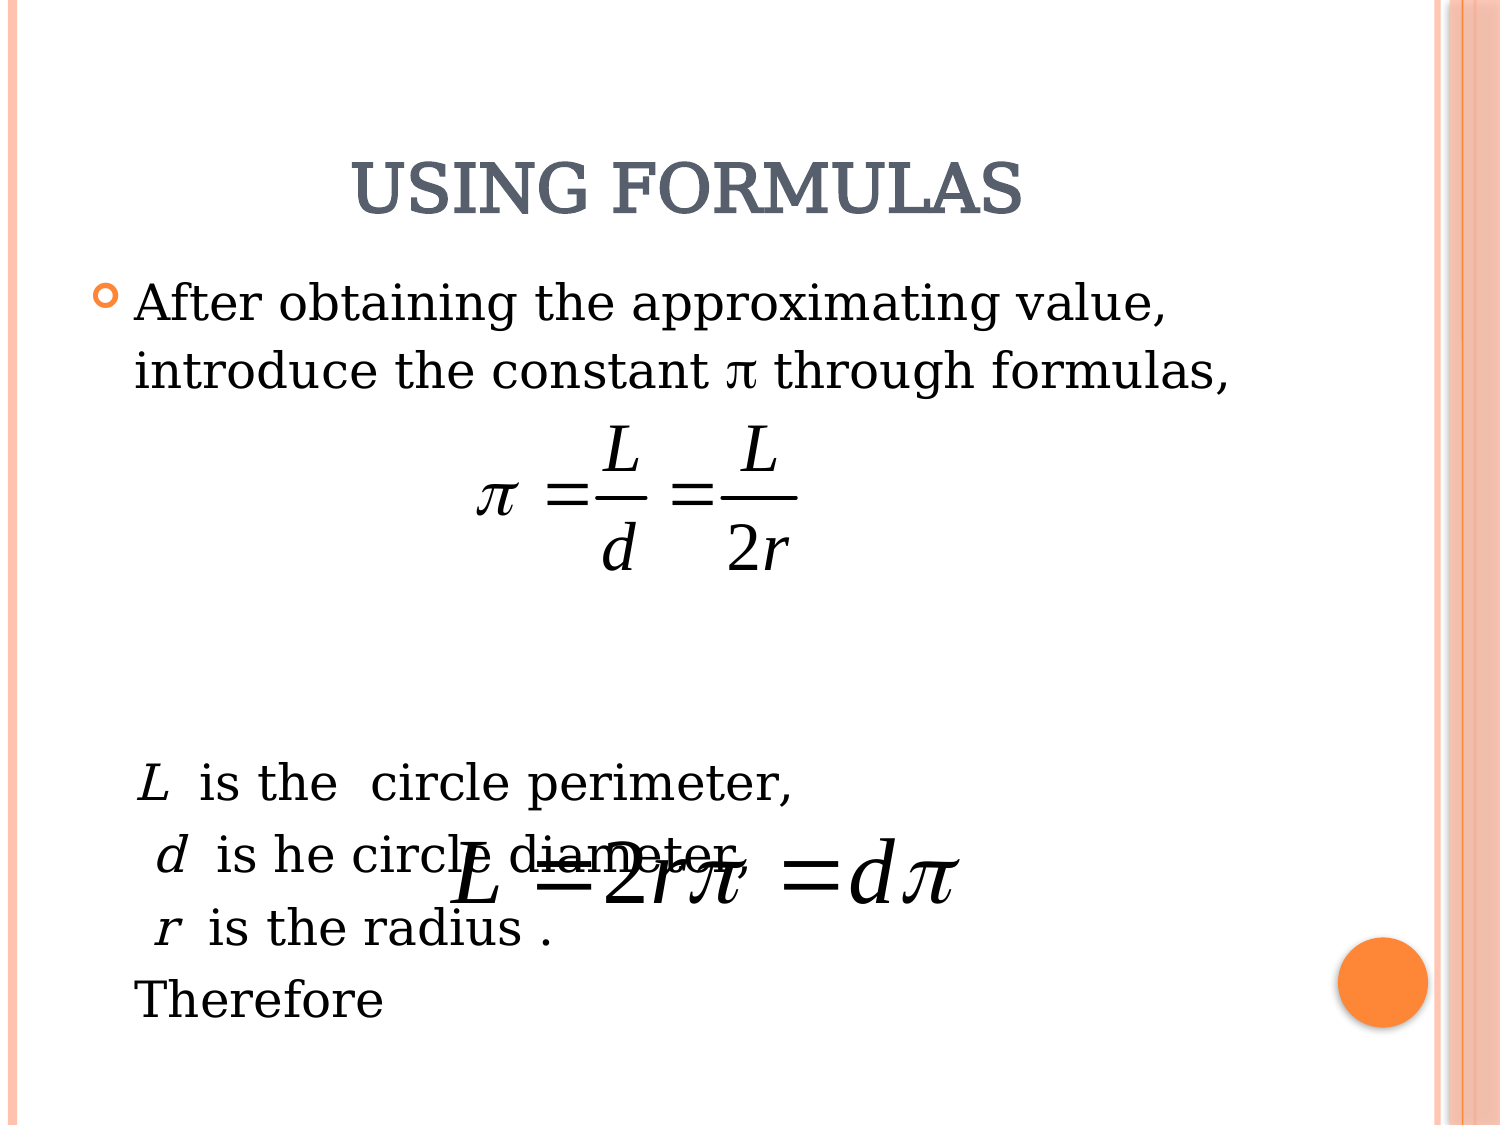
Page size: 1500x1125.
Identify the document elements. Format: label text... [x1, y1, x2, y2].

title Using formulas [75, 45, 1300, 233]
list After obtaining the approximating value, introduce the constant  through formulas, L is the circle perimeter, d is he circle diameter, r is the radius . Therefore [74, 262, 1301, 1063]
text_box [465, 396, 815, 593]
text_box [430, 810, 984, 933]
